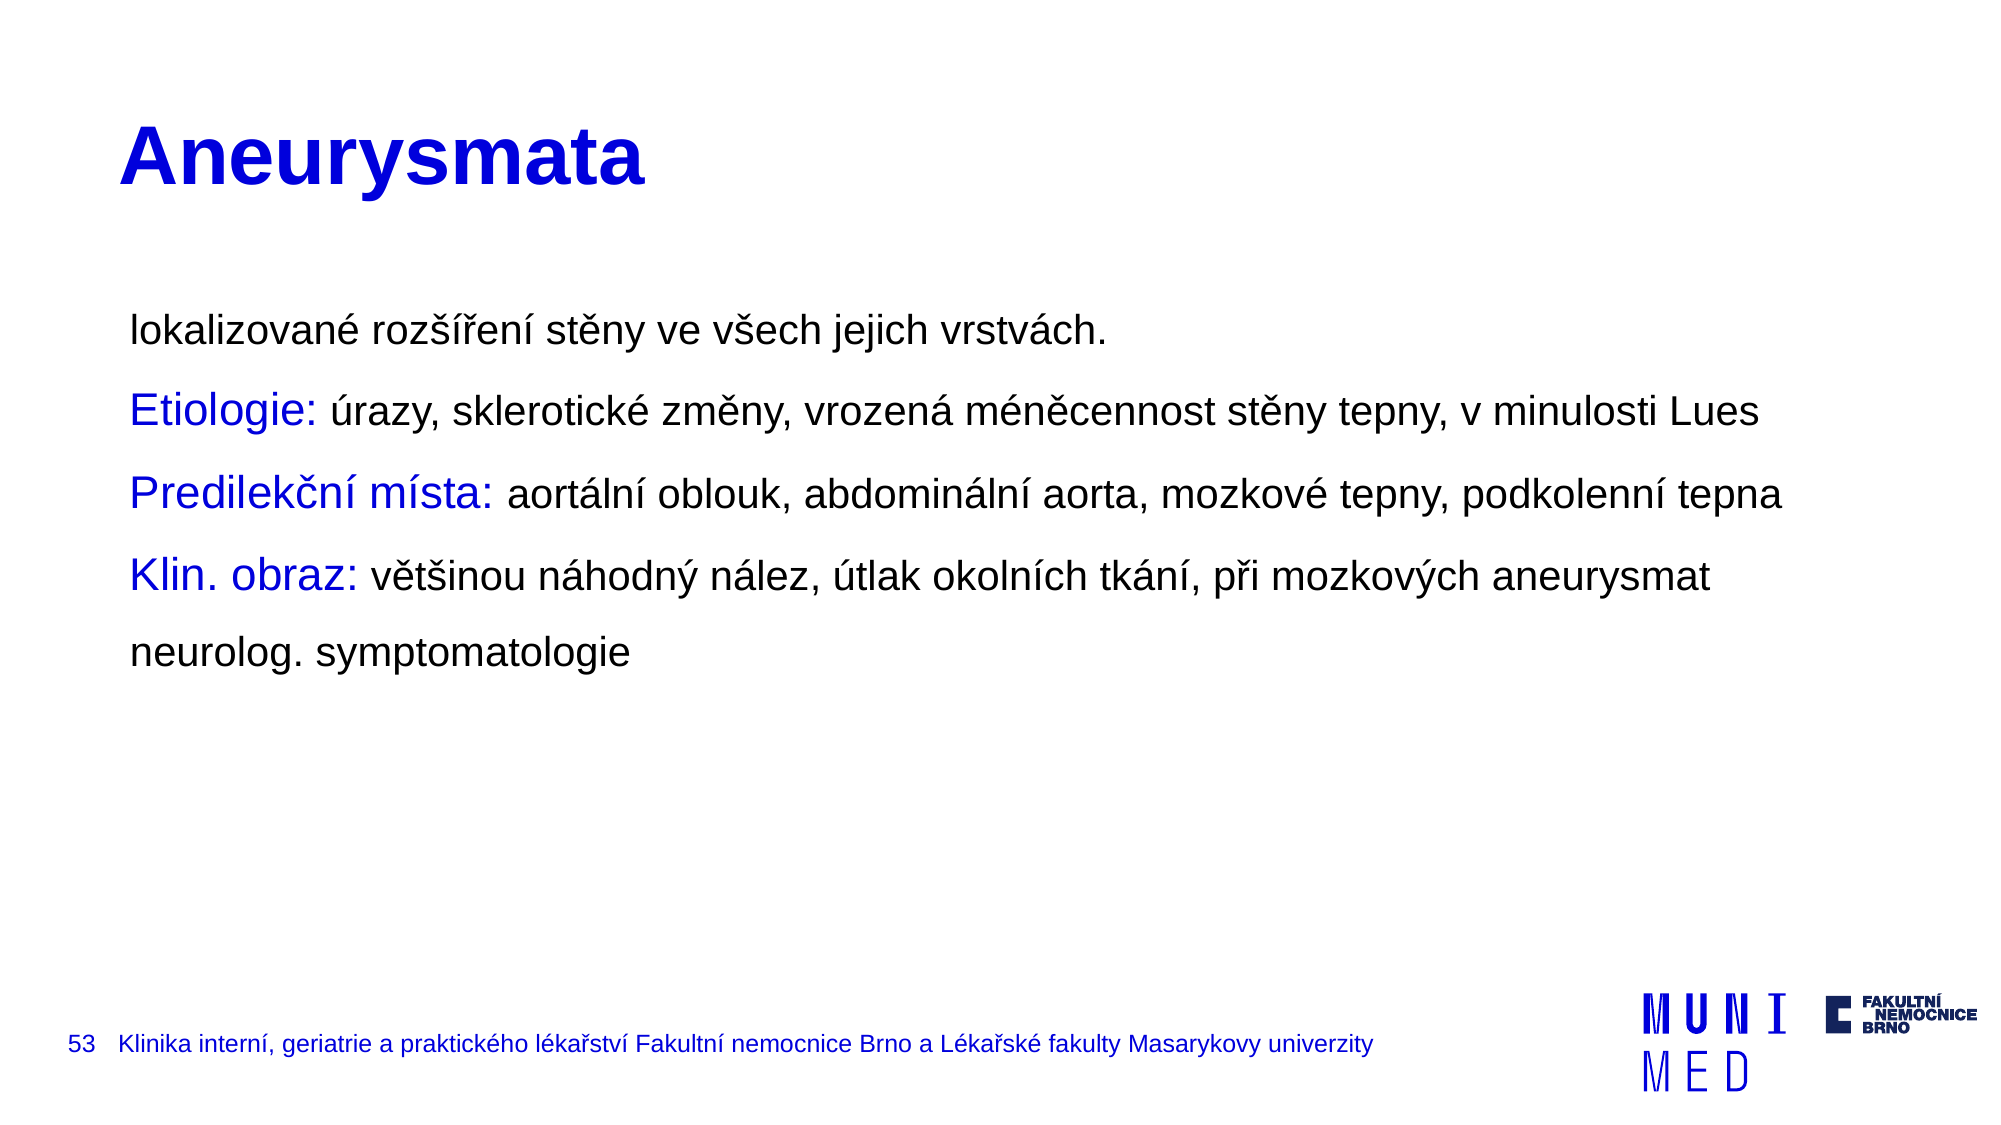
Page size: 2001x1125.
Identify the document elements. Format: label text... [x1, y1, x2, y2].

footer Klinika interní, geriatrie a praktického lékařství Fakultní nemocnice Brno a Lékařské fakulty Masarykovy univerzity [118, 1021, 1418, 1063]
list lokalizované rozšíření stěny ve všech jejich vrstvách. Etiologie: úrazy, sklerotické změny, vrozená méněcennost stěny tepny, v minulosti Lues Predilekční místa: aortální oblouk, abdominální aorta, mozkové tepny, podkolenní tepna Klin. obraz: většinou náhodný nález, útlak okolních tkání, při mozkových aneurysmat neurolog. symptomatologie [118, 277, 1883, 957]
slide_number 53 [67, 1021, 110, 1063]
title Aneurysmata [118, 118, 1883, 193]
